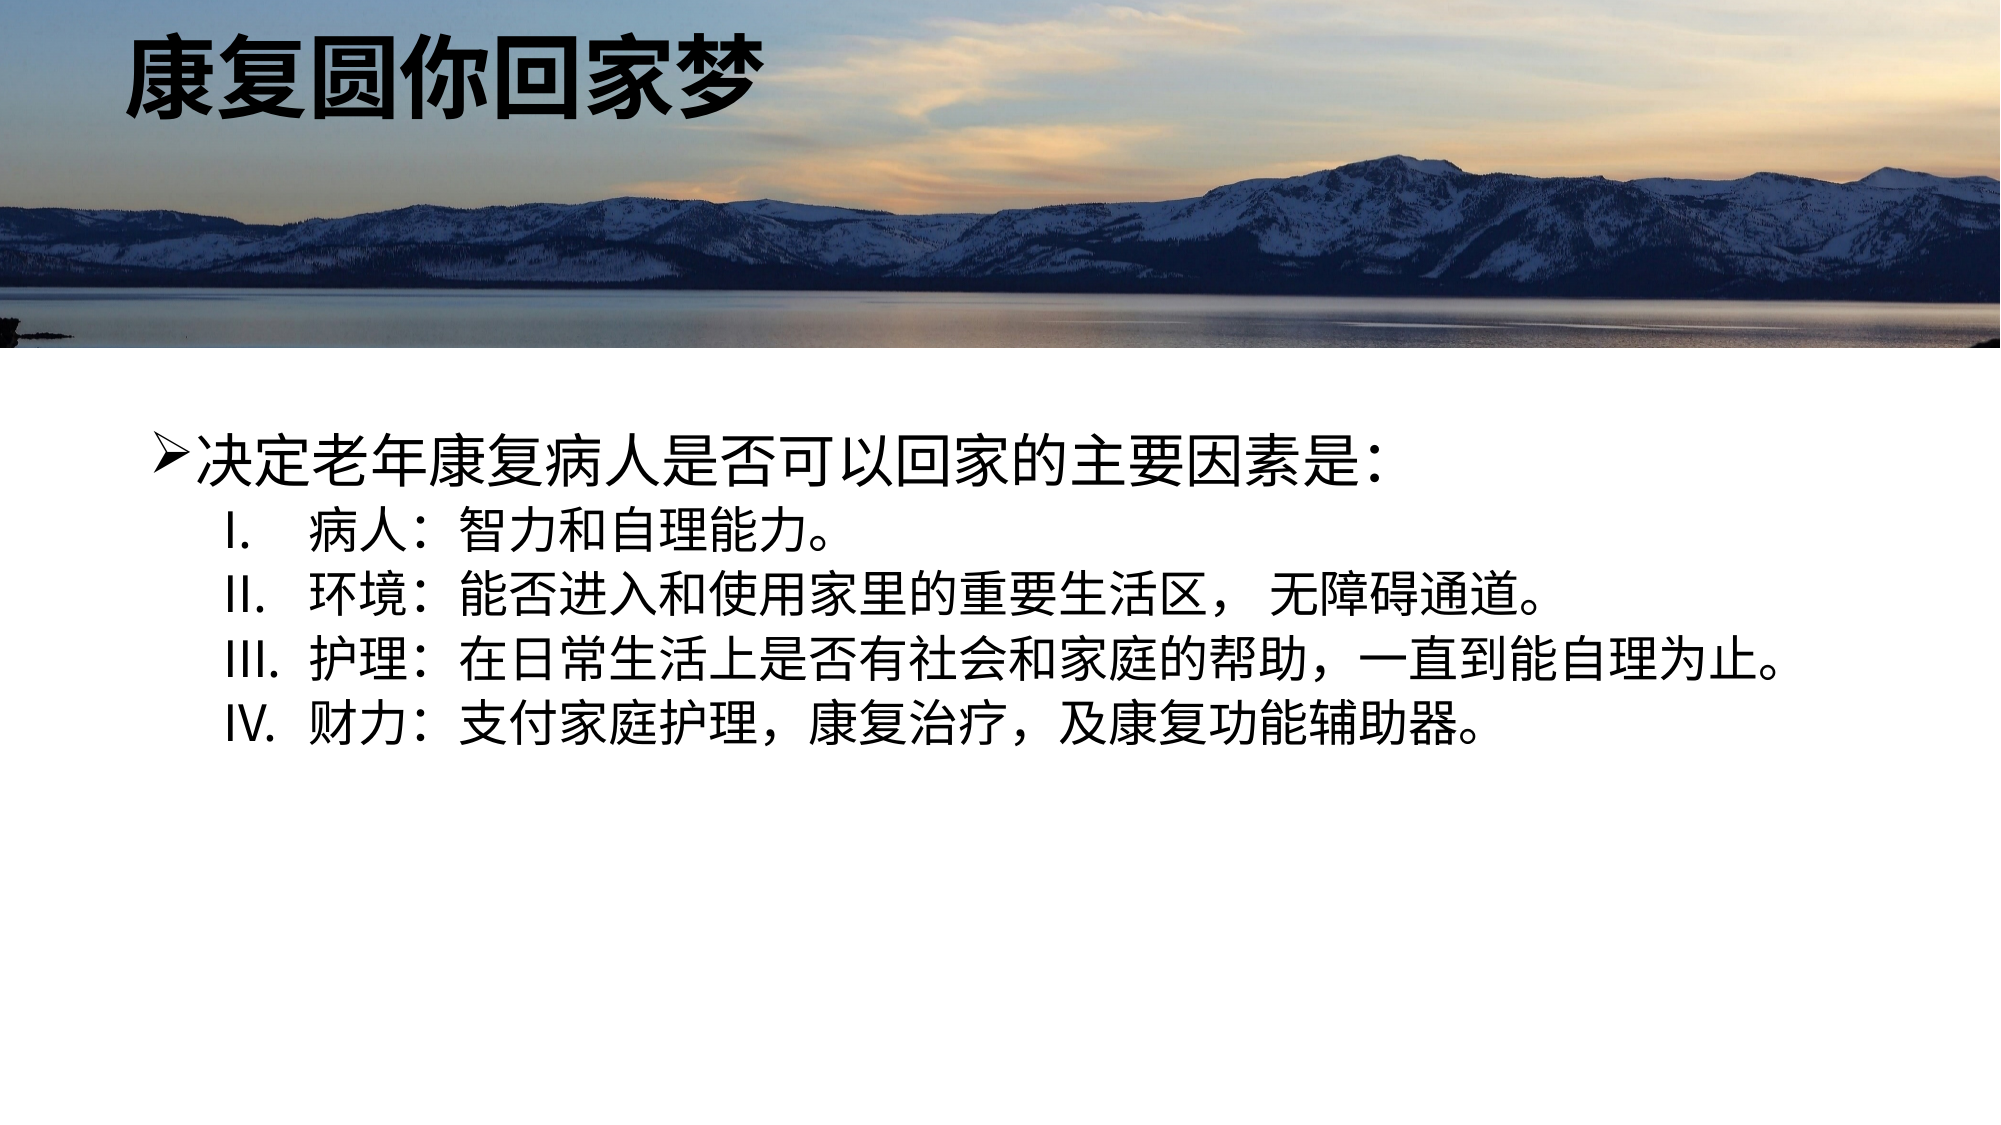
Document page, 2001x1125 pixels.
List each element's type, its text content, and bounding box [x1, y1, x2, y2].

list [0, 0, 2000, 348]
text_box 决定老年康复病人是否可以回家的主要因素是： 病人：智力和自理能力。 环境：能否进入和使用家里的重要生活区， 无障碍通道。 护理：在日常生活上是否有社会和家庭的帮助，一直到能自理为止。 财力：支付家庭护理，康复治疗，及康复功能辅助器。 [133, 424, 1859, 1125]
